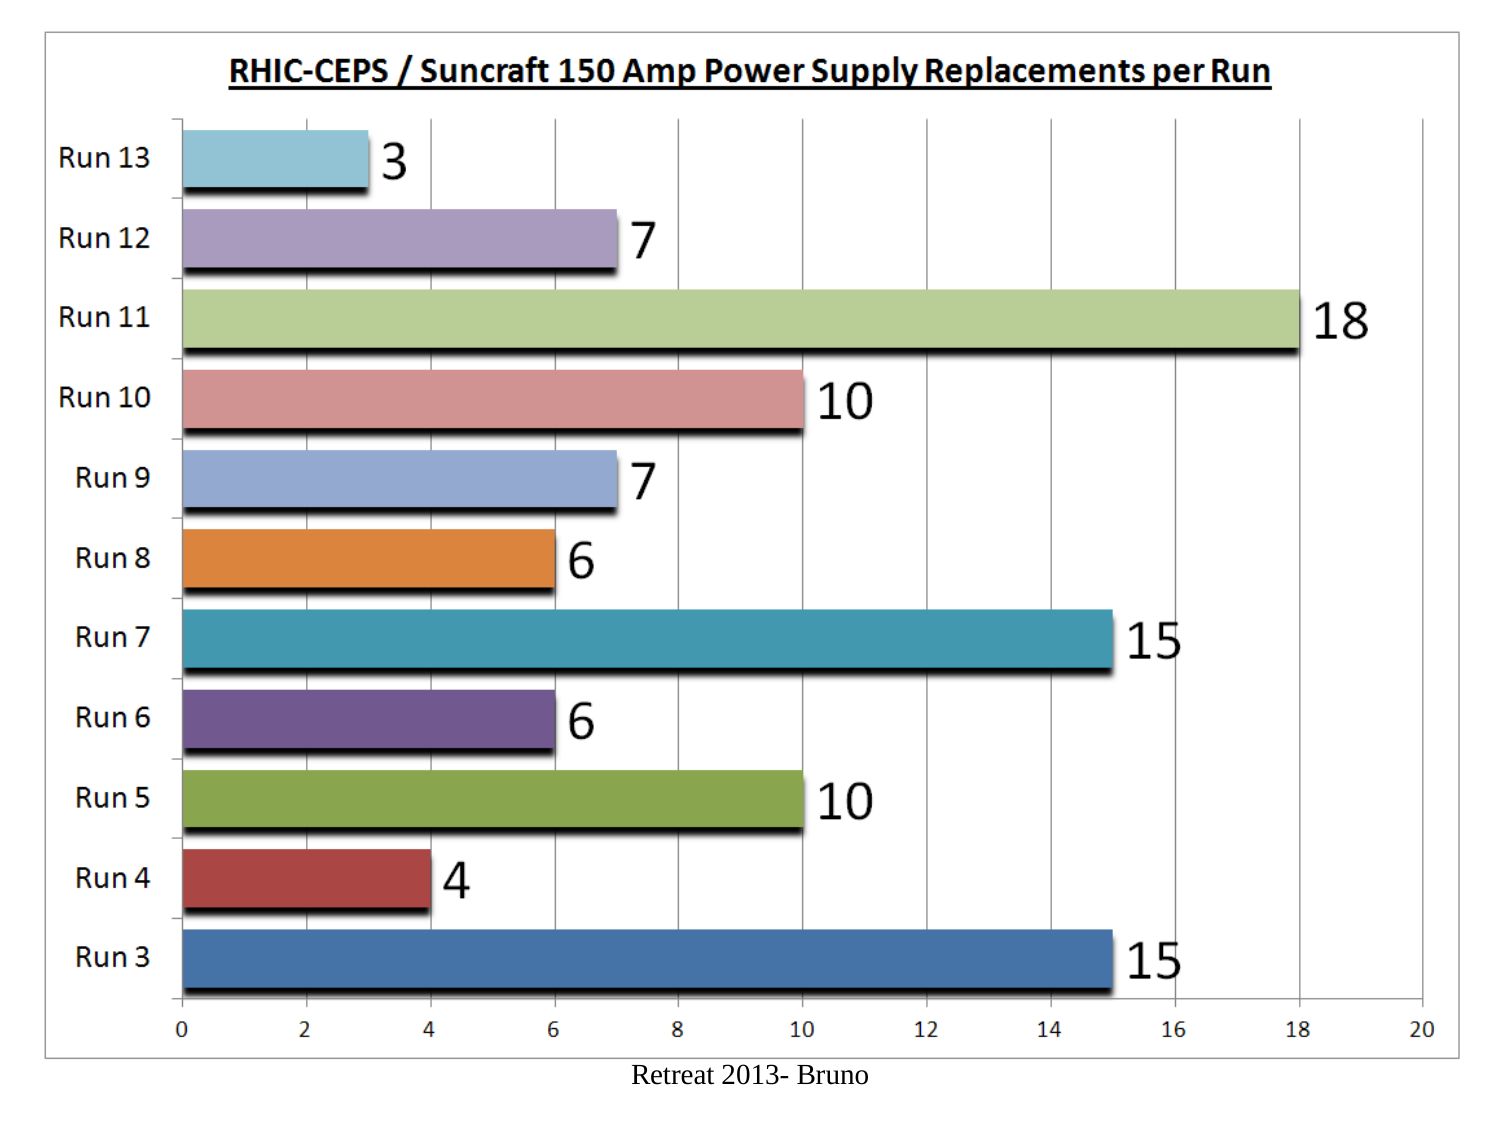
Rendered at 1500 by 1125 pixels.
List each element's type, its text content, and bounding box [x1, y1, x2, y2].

picture [37, 24, 1465, 1063]
footer Retreat 2013- Bruno [512, 1071, 988, 1103]
